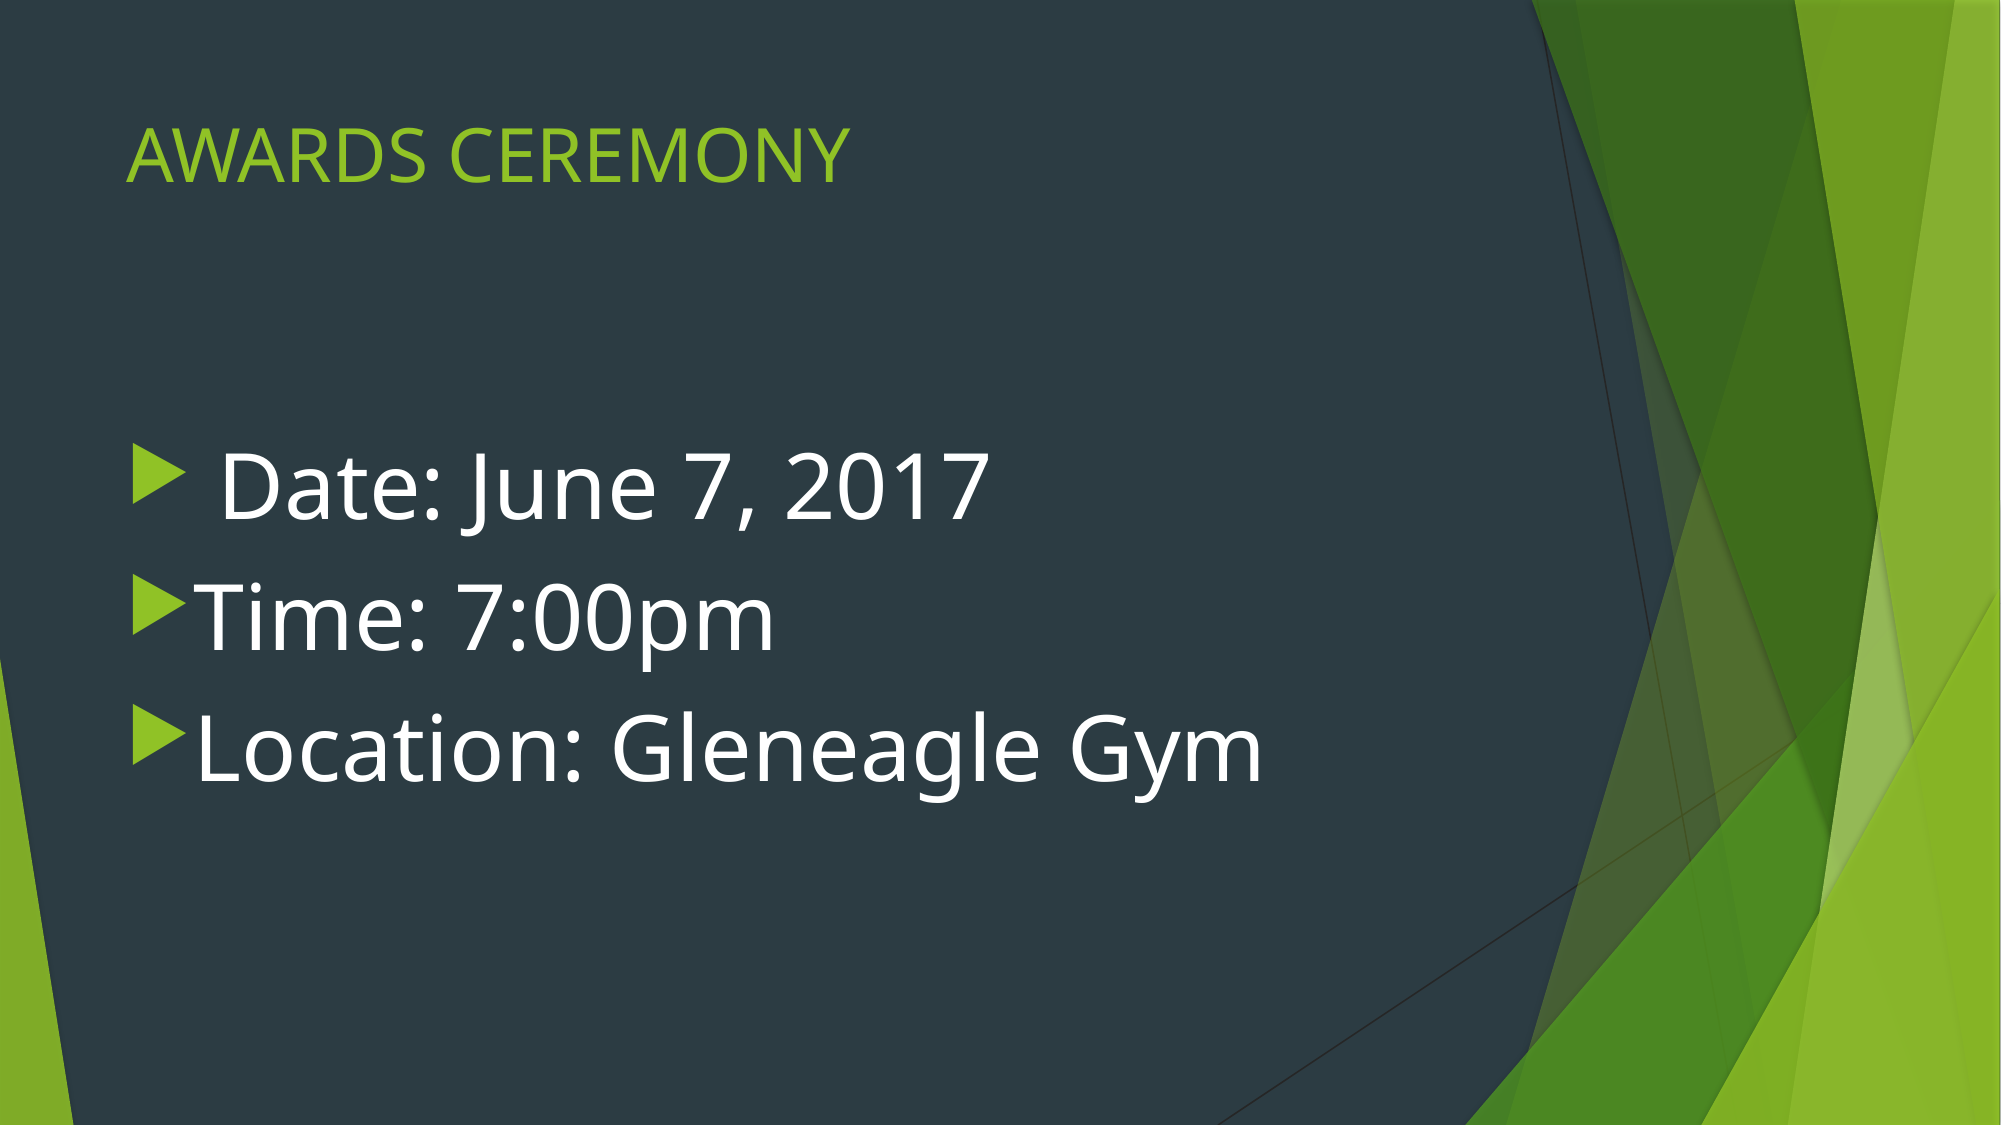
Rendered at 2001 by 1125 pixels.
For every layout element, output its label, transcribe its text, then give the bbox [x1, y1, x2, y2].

list Date: June 7, 2017 Time: 7:00pm Location: Gleneagle Gym [111, 354, 1522, 992]
title AWARDS CEREMONY [111, 99, 1522, 317]
